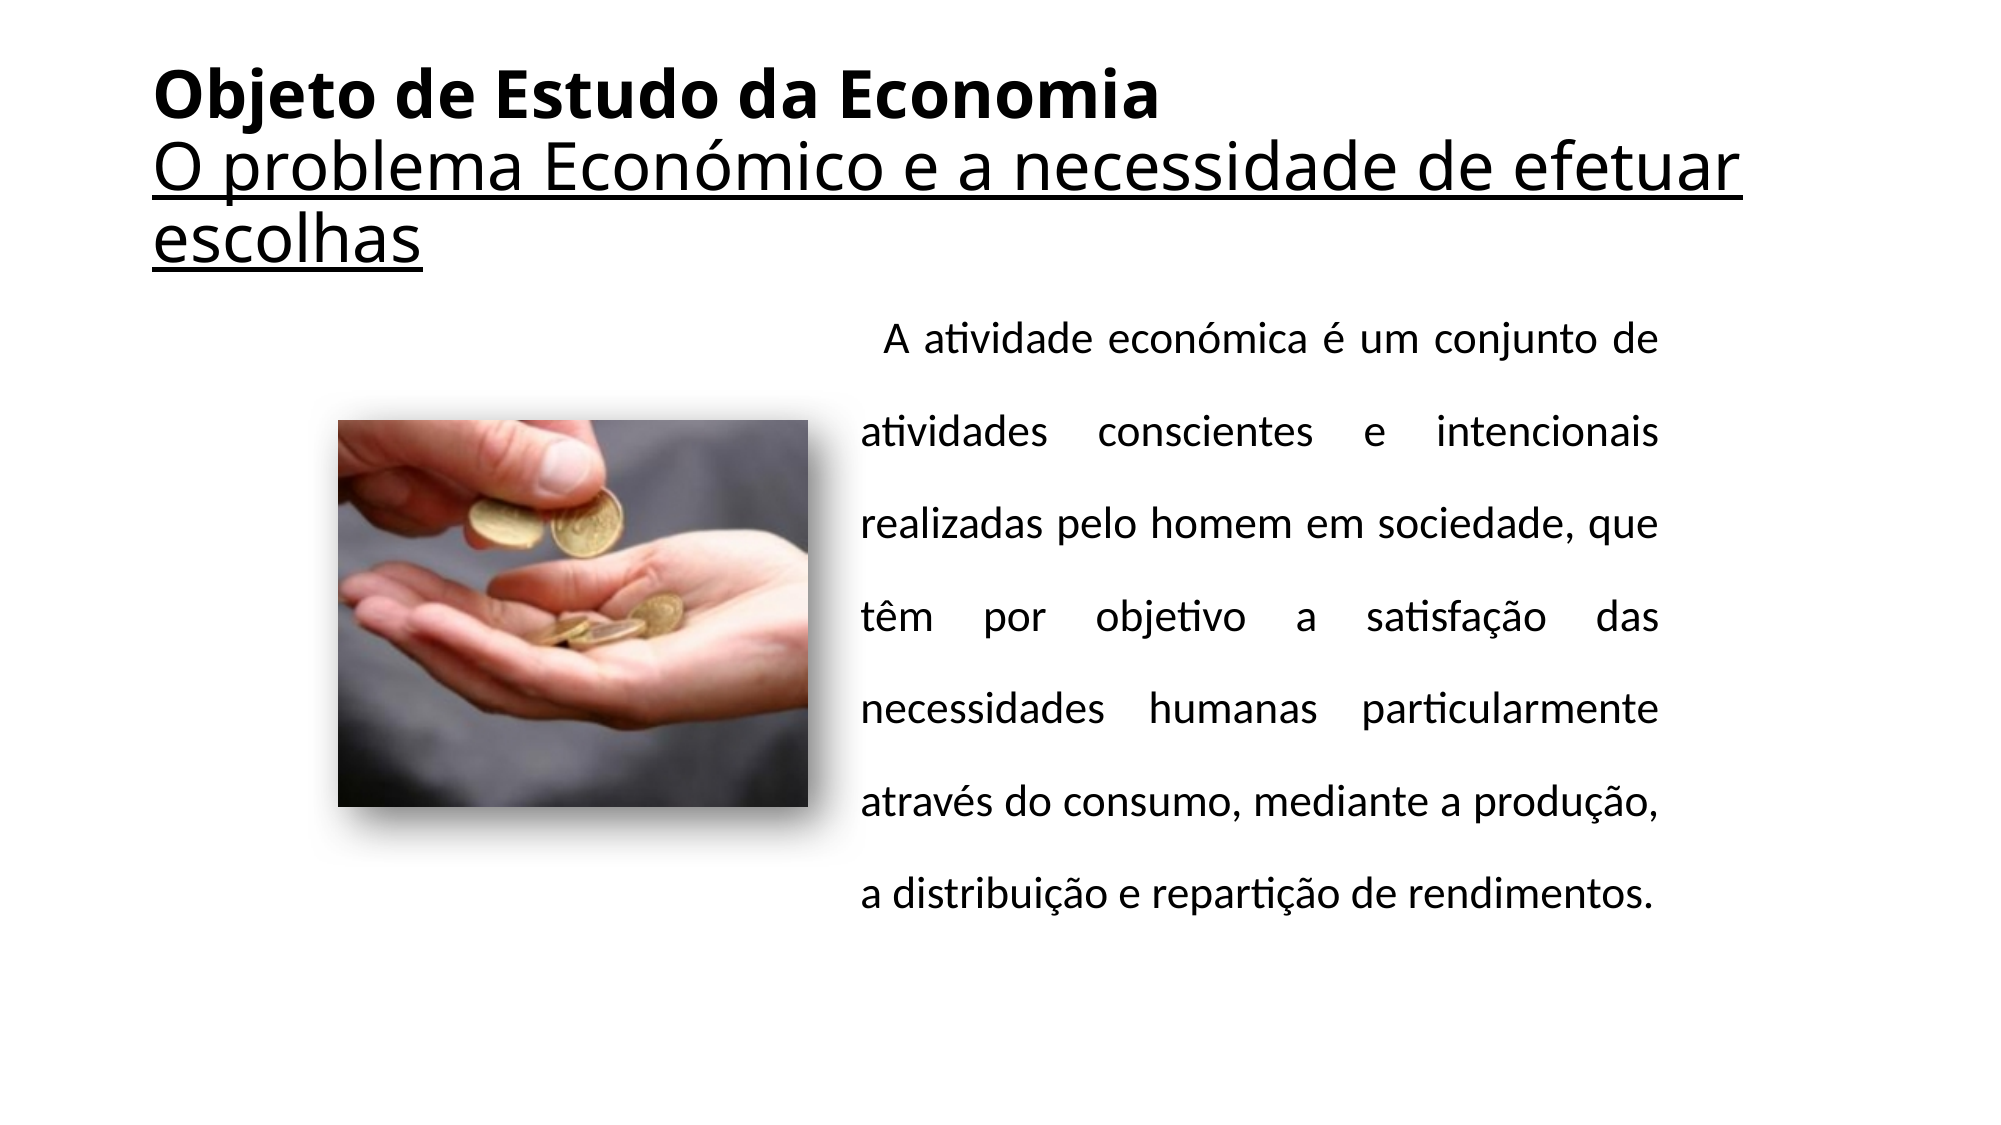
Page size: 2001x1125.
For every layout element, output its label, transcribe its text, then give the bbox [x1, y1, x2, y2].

picture [338, 420, 808, 807]
list A atividade económica é um conjunto de atividades conscientes e intencionais realizadas pelo homem em sociedade, que têm por objetivo a satisfação das necessidades humanas particularmente através do consumo, mediante a produção, a distribuição e repartição de rendimentos. [811, 262, 1675, 1005]
title Objeto de Estudo da Economia O problema Económico e a necessidade de efetuar escolhas [137, 59, 1863, 278]
